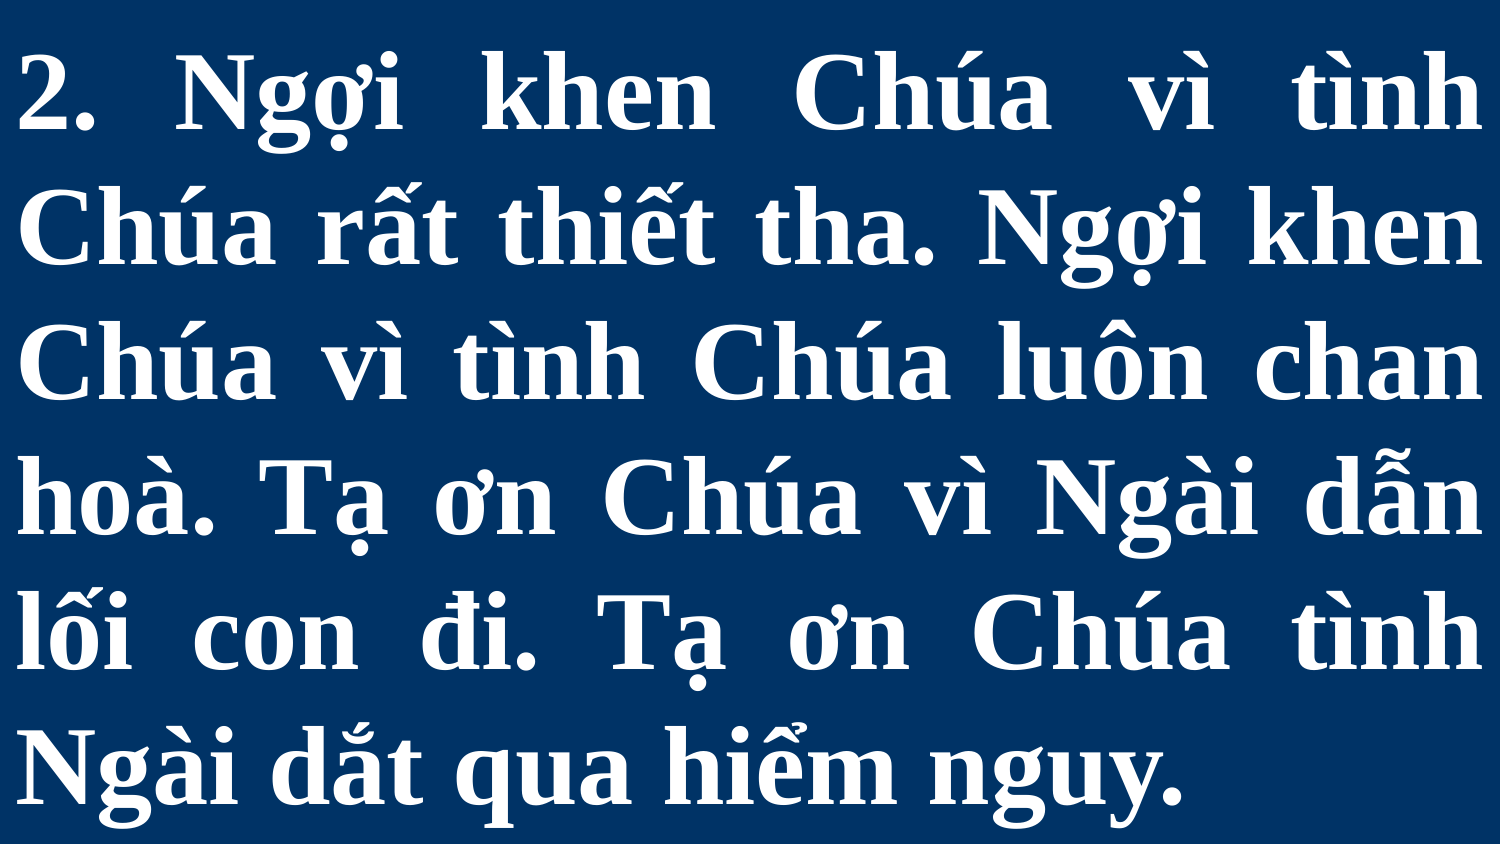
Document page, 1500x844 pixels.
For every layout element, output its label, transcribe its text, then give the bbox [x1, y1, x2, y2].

title 2. Ngợi khen Chúa vì tình Chúa rất thiết tha. Ngợi khen Chúa vì tình Chúa luôn chan hoà. Tạ ơn Chúa vì Ngài dẫn lối con đi. Tạ ơn Chúa tình Ngài dắt qua hiểm nguy. [0, 0, 1500, 844]
